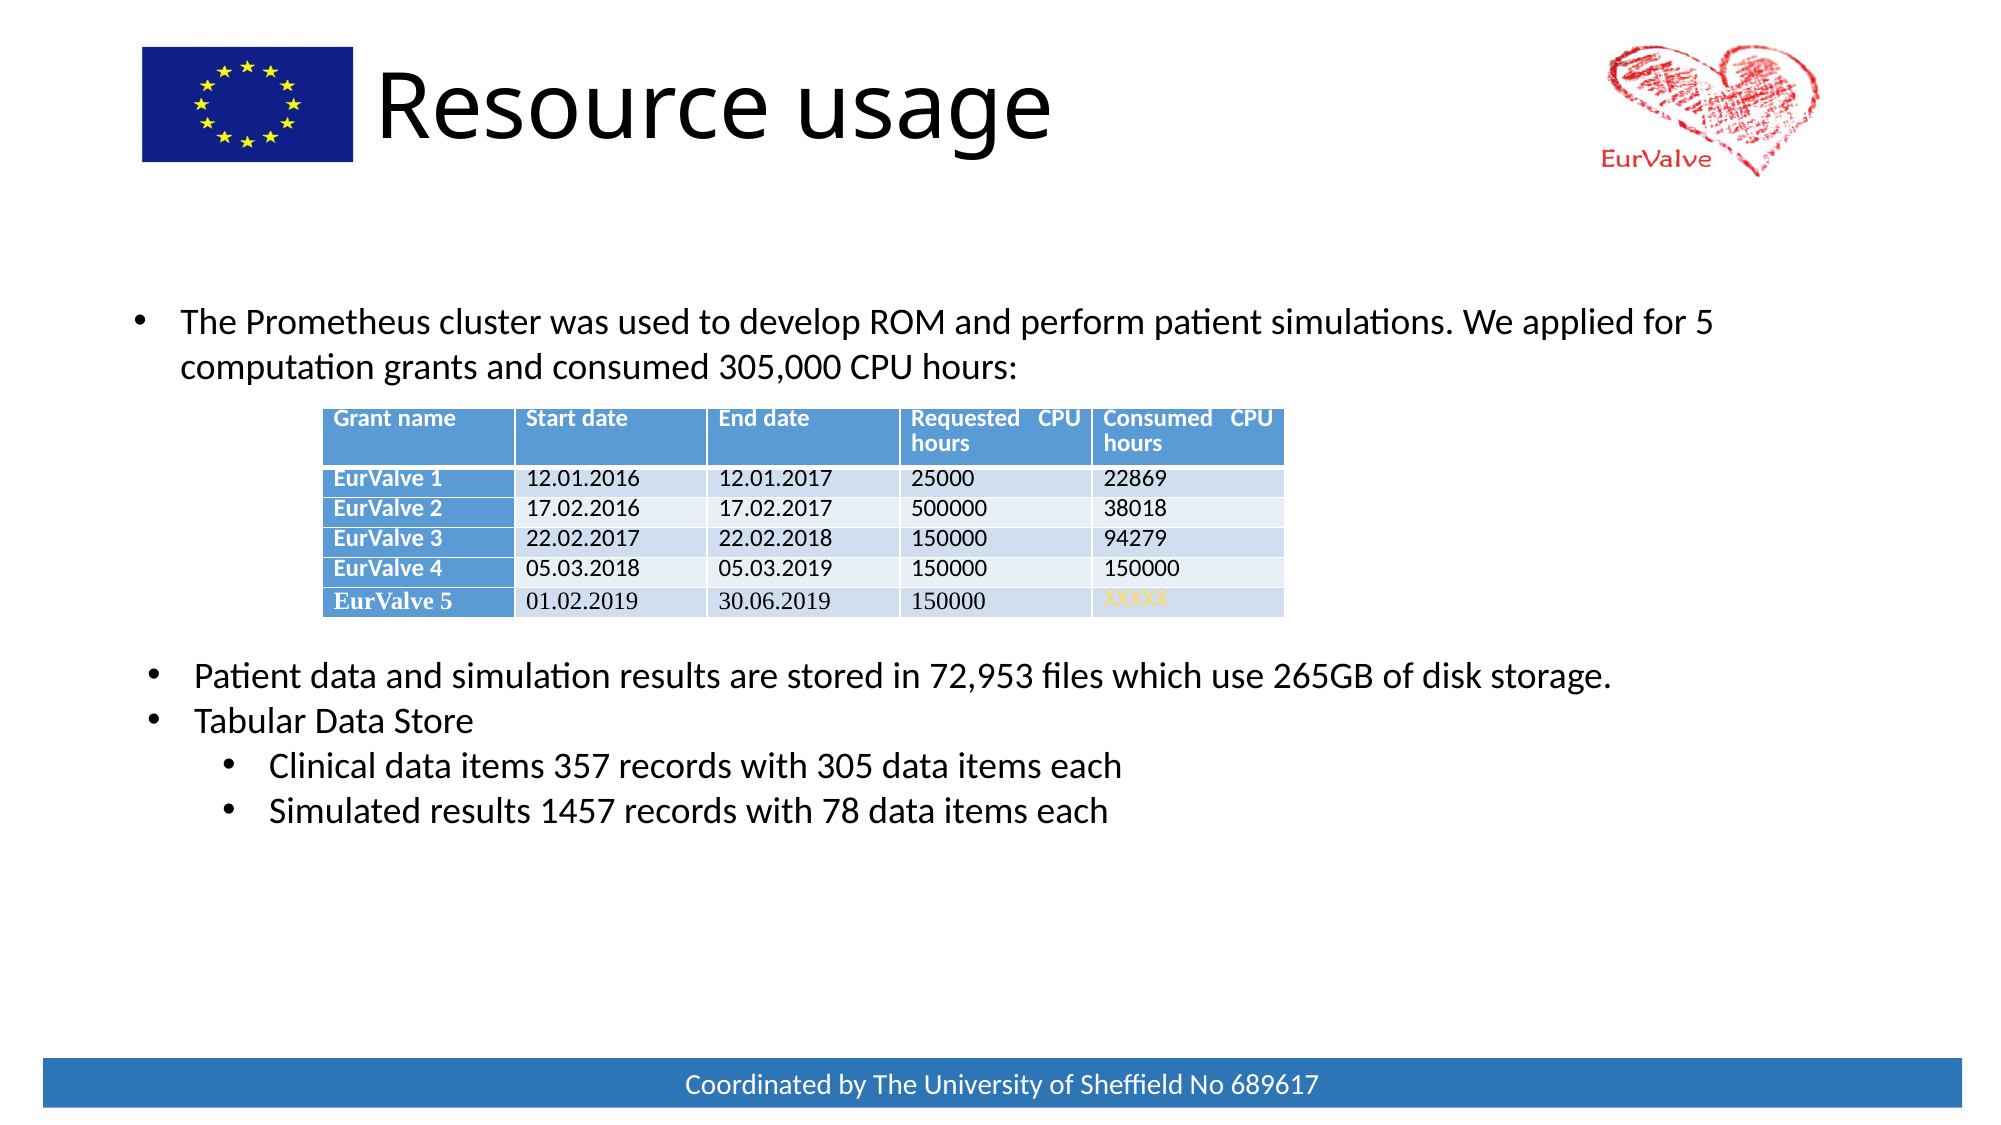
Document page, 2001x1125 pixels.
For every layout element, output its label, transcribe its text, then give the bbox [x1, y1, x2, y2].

table_cell 22869 [1093, 470, 1284, 497]
table_cell EurValve 2 [323, 498, 514, 527]
table_cell EurValve 1 [323, 470, 514, 497]
table_header Consumed CPU hours [1093, 409, 1284, 465]
table_cell EurValve 5 [323, 588, 514, 617]
table_header End date [708, 409, 899, 465]
table_cell 500000 [901, 498, 1091, 527]
table_cell 05.03.2019 [708, 558, 899, 587]
table_header Grant name [323, 409, 514, 465]
table_cell 17.02.2016 [516, 498, 706, 527]
table_cell 17.02.2017 [708, 498, 899, 527]
text_box Patient data and simulation results are stored in 72,953 files which use 265GB of disk storage. Tabular Data Store Clinical data items 357 records with 305 data items each Simulated results 1457 records with 78 data items each [132, 643, 1798, 839]
title Resource usage [359, 0, 1602, 218]
text_box The Prometheus cluster was used to develop ROM and perform patient simulations. We applied for 5 computation grants and consumed 305,000 CPU hours: [118, 289, 1784, 395]
table_cell 150000 [901, 588, 1091, 617]
table_cell EurValve 3 [323, 528, 514, 557]
table_cell 25000 [901, 470, 1091, 497]
table_header Requested CPU hours [901, 409, 1091, 465]
table_cell 05.03.2018 [516, 558, 706, 587]
table_cell 150000 [1093, 558, 1284, 587]
table_cell 12.01.2016 [516, 470, 706, 497]
table_header Start date [516, 409, 706, 465]
table_cell XXXXX [1093, 588, 1284, 617]
table_cell 22.02.2017 [516, 528, 706, 557]
table_cell 94279 [1093, 528, 1284, 557]
picture [137, 43, 357, 165]
table_cell 30.06.2019 [708, 588, 899, 617]
table_cell 150000 [901, 528, 1091, 557]
table_cell 01.02.2019 [516, 588, 706, 617]
table_cell 22.02.2018 [708, 528, 899, 557]
table_cell EurValve 4 [323, 558, 514, 587]
table_cell 38018 [1093, 498, 1284, 527]
picture [1602, 37, 1827, 184]
table_cell 150000 [901, 558, 1091, 587]
table_cell 12.01.2017 [708, 470, 899, 497]
